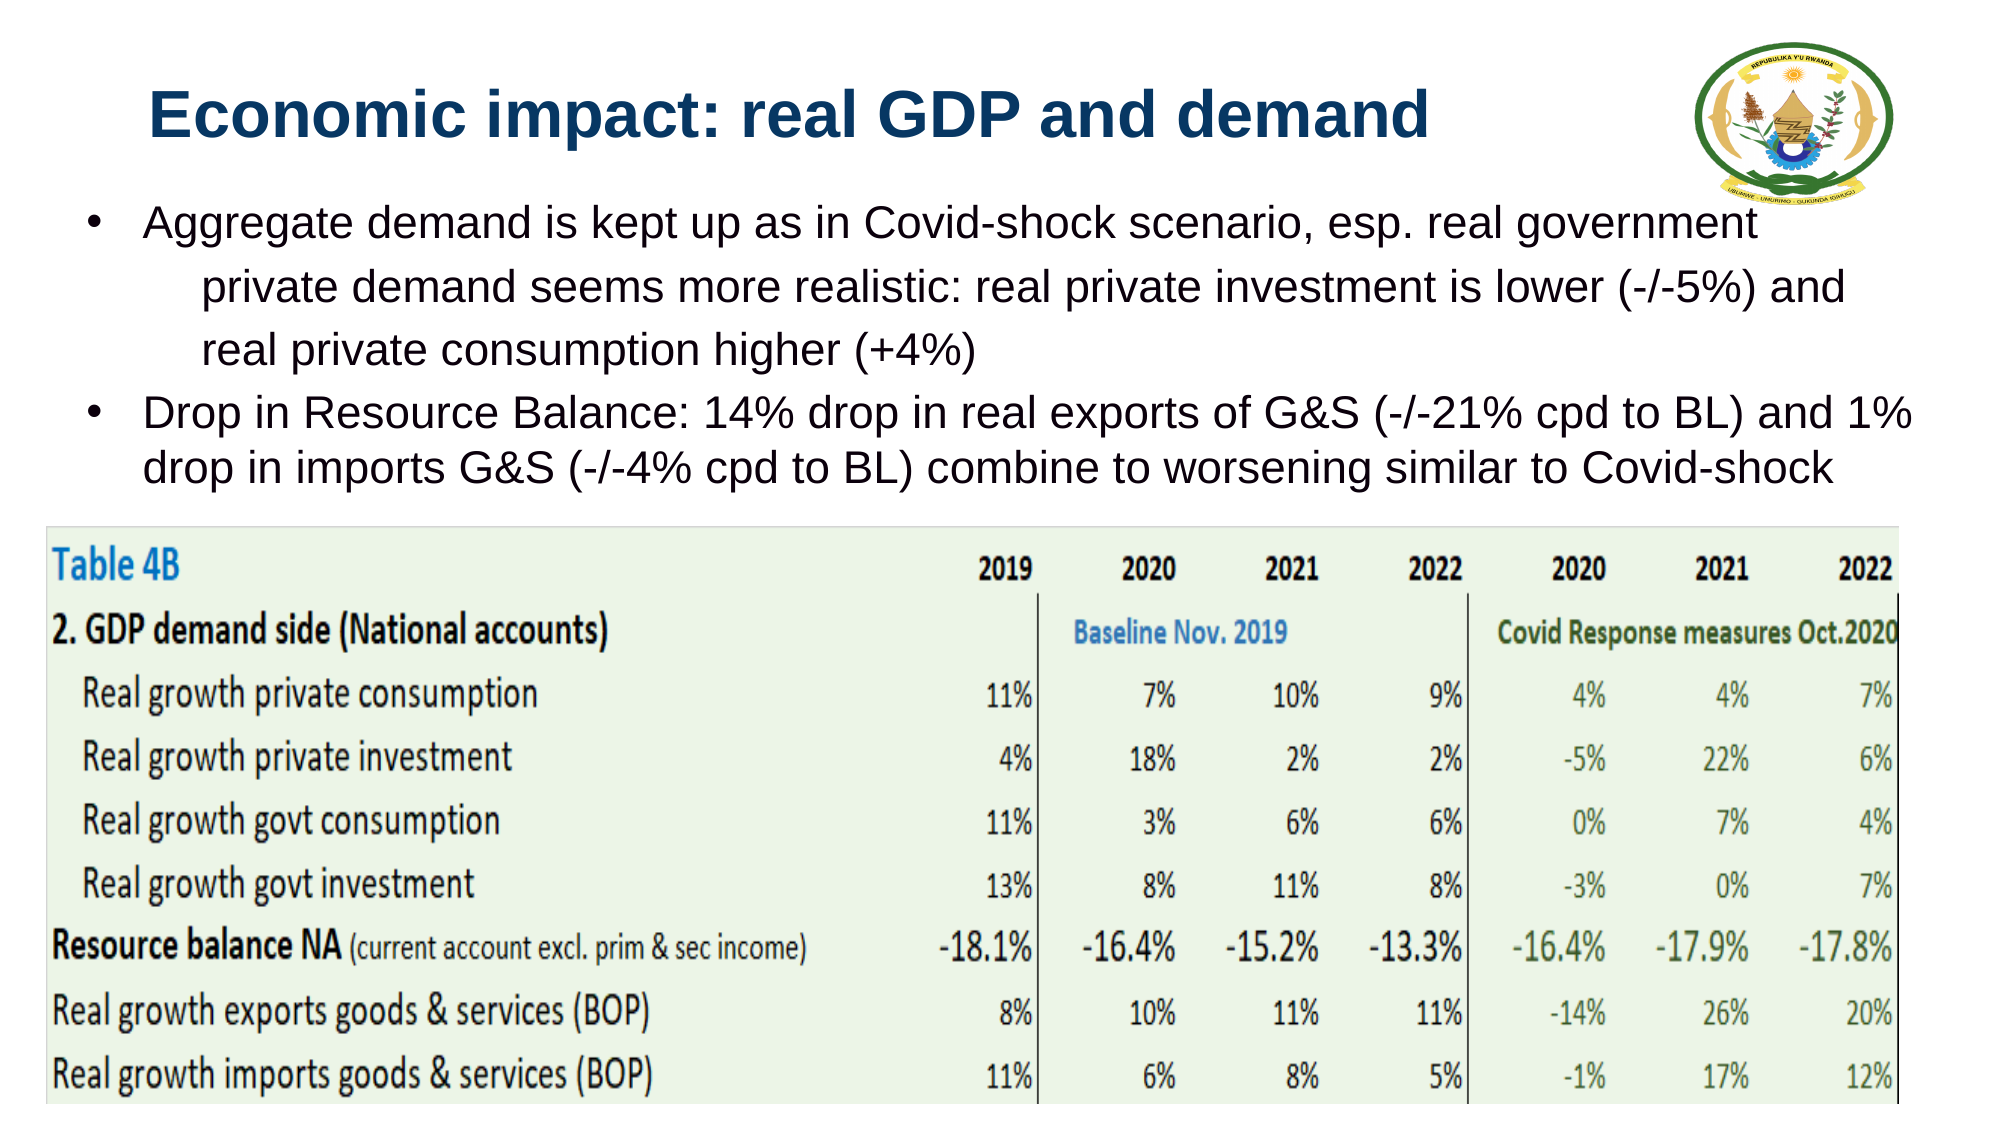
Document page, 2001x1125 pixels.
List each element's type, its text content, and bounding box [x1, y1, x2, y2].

list Aggregate demand is kept up as in Covid-shock scenario, esp. real government private demand seems more realistic: real private investment is lower (-/-5%) and real private consumption higher (+4%) Drop in Resource Balance: 14% drop in real exports of G&S (-/-21% cpd to BL) and 1% drop in imports G&S (-/-4% cpd to BL) combine to worsening similar to Covid-shock [33, 185, 1945, 997]
picture [46, 526, 1899, 1104]
title Economic impact: real GDP and demand [133, 41, 1711, 181]
picture [1691, 37, 1900, 185]
